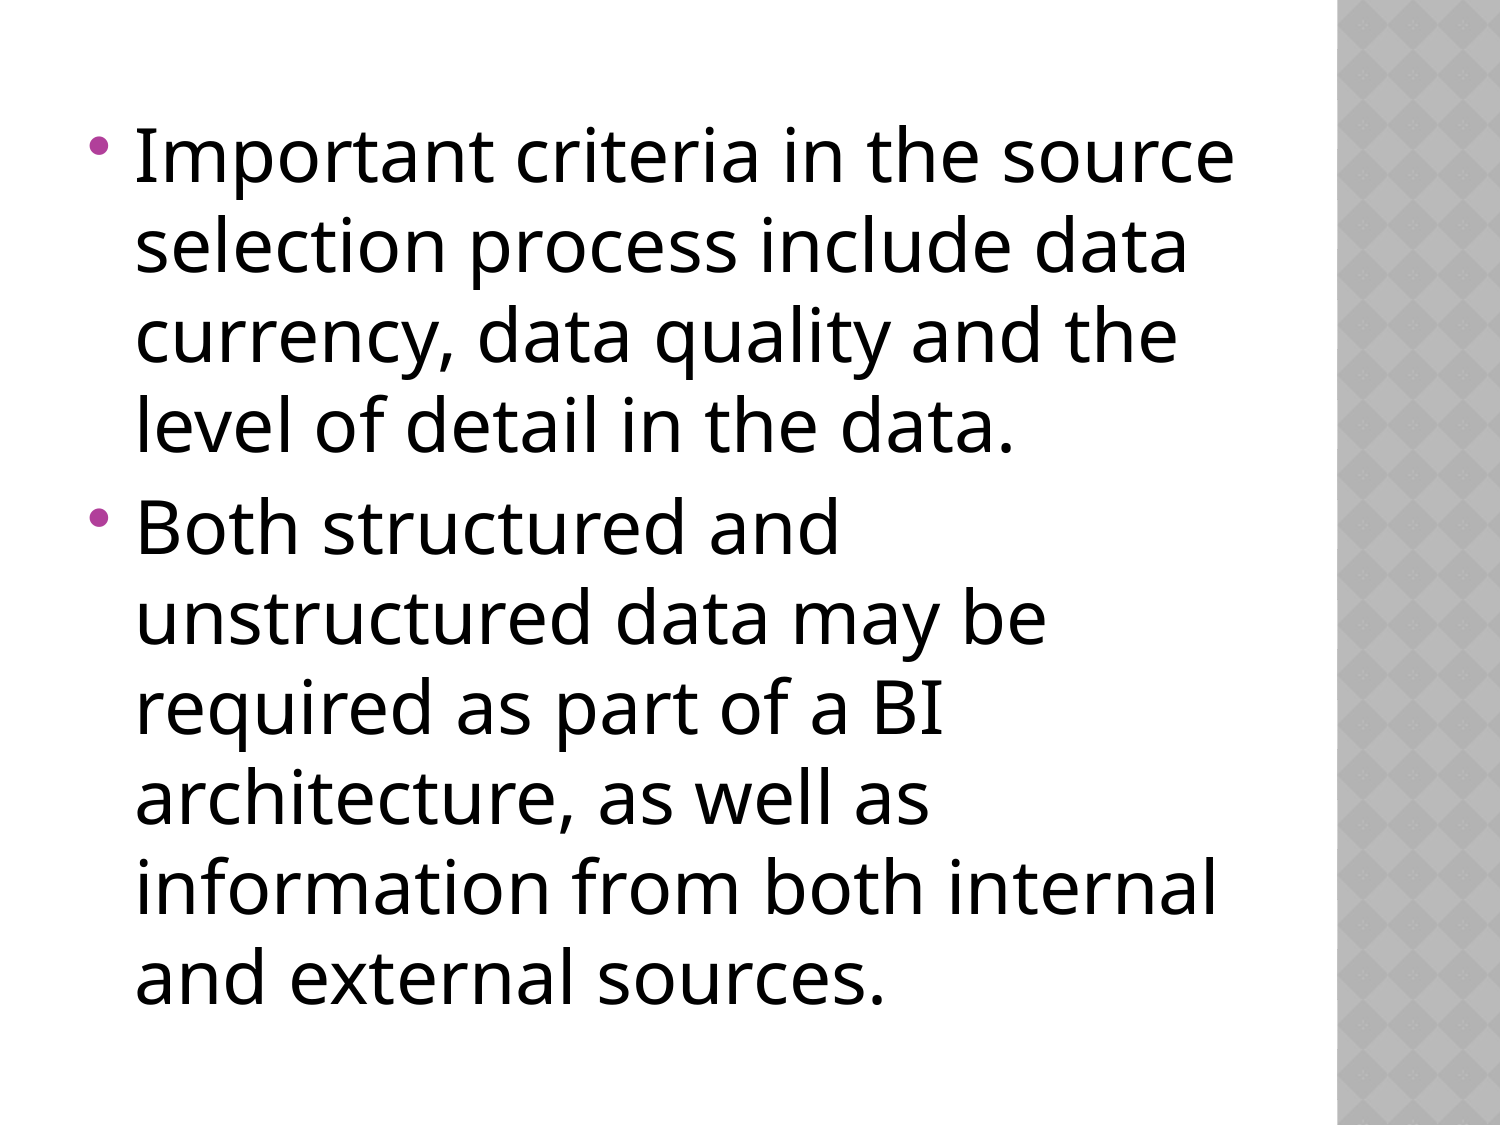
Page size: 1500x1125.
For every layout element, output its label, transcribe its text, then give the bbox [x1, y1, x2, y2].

list Important criteria in the source selection process include data currency, data quality and the level of detail in the data. Both structured and unstructured data may be required as part of a BI architecture, as well as information from both internal and external sources. [75, 99, 1338, 988]
